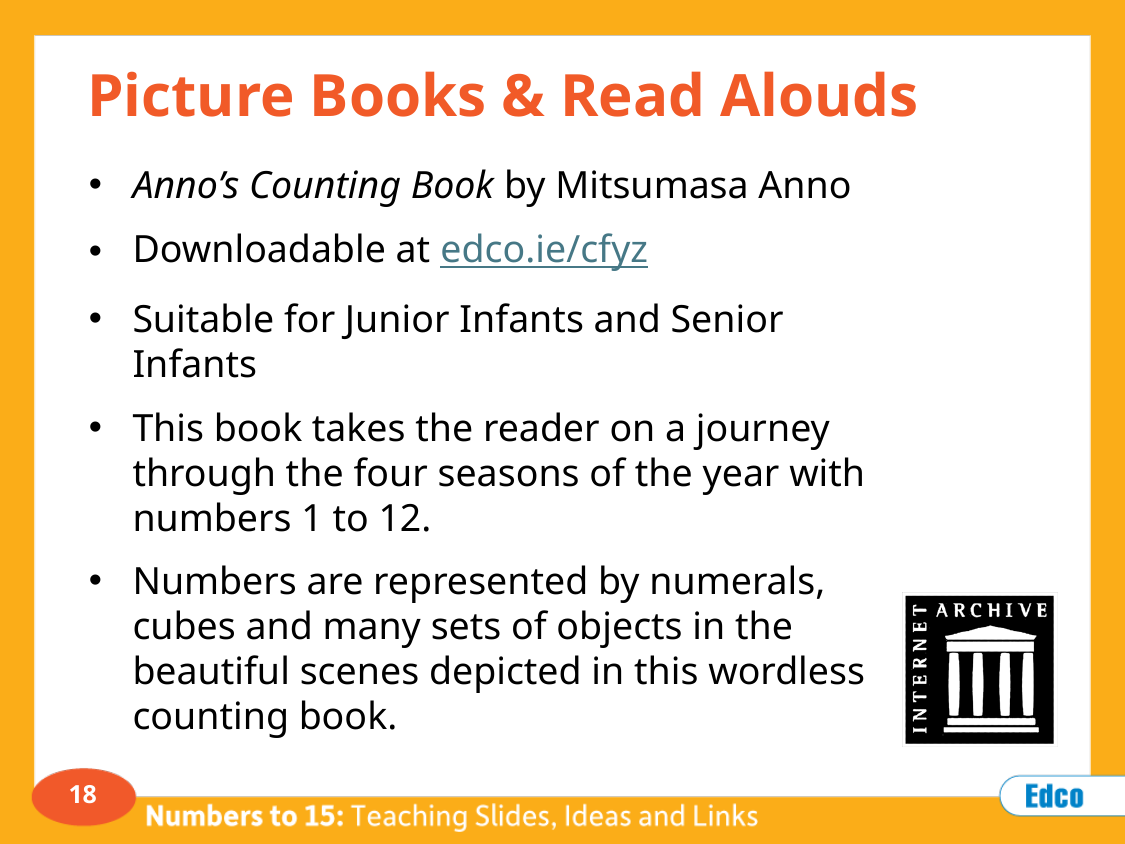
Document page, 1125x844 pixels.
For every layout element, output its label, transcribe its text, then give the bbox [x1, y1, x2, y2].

picture [0, 0, 1125, 844]
slide_number 18 [35, 773, 130, 819]
title Picture Books & Read Alouds [76, 54, 1004, 252]
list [902, 591, 1059, 747]
list Anno’s Counting Book by Mitsumasa Anno Downloadable at edco.ie/cfyz Suitable for Junior Infants and Senior Infants This book takes the reader on a journey through the four seasons of the year with numbers 1 to 12. Numbers are represented by numerals, cubes and many sets of objects in the beautiful scenes depicted in this wordless counting book. [77, 150, 902, 749]
